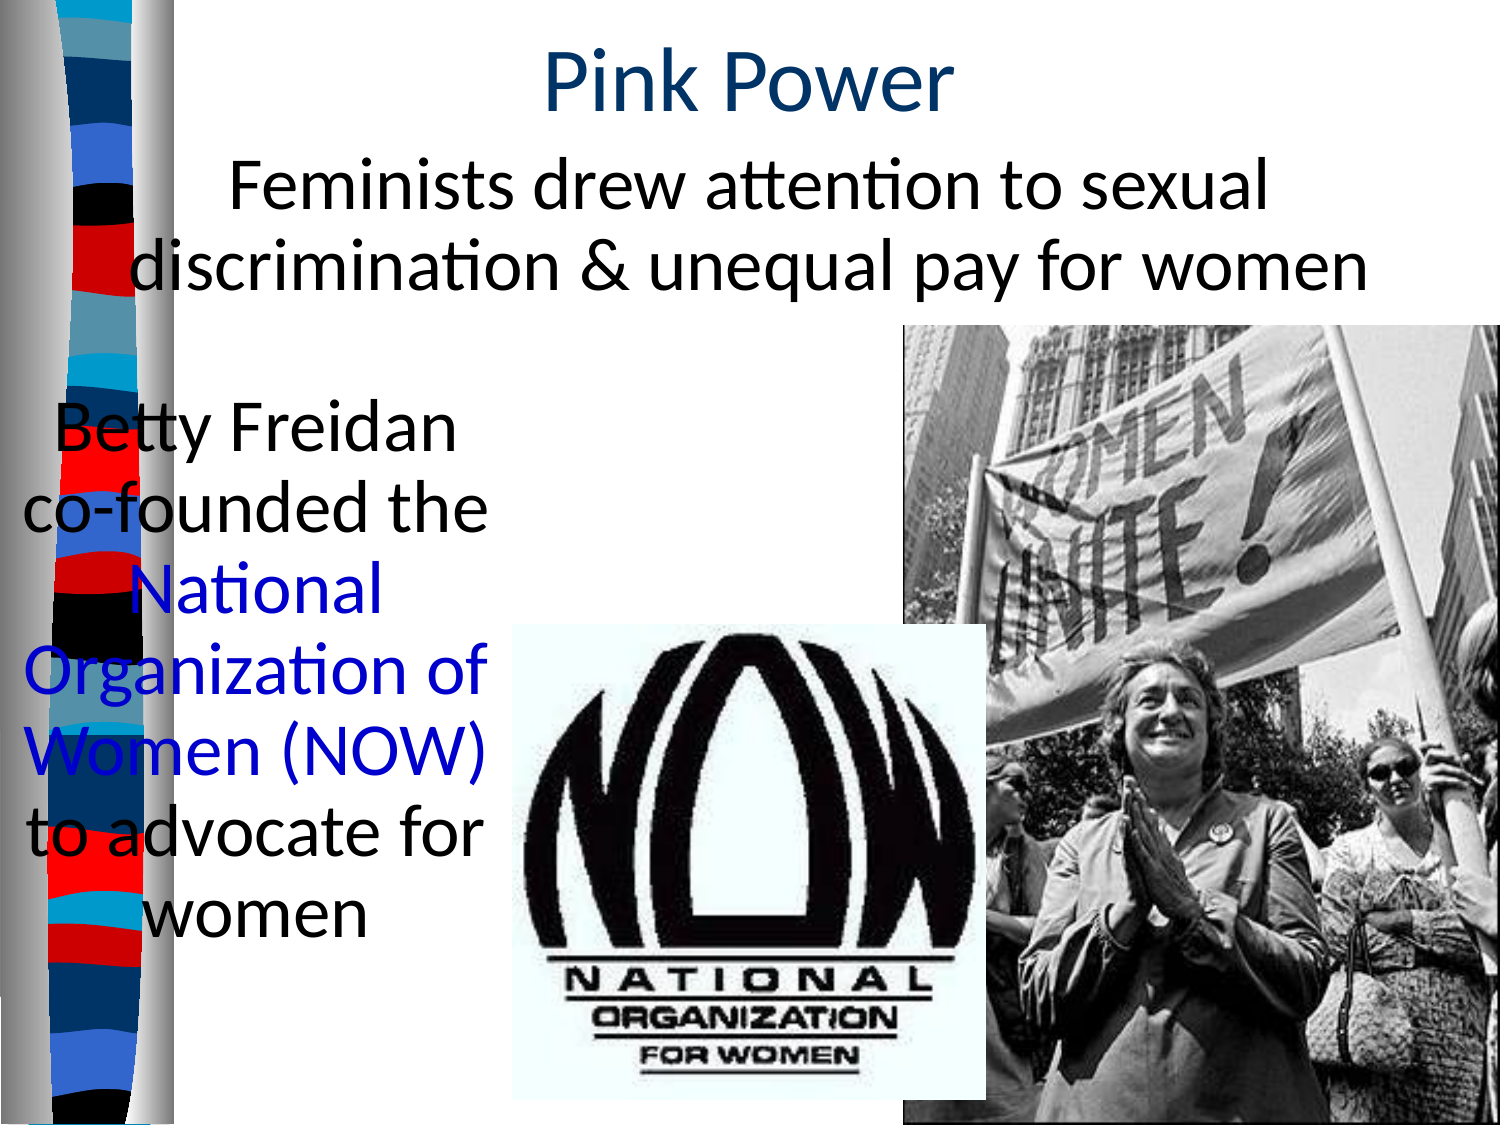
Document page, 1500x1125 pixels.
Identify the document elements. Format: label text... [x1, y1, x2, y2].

text_box Betty Freidan co-founded the National Organization of Women (NOW) to advocate for women [0, 379, 513, 961]
title Pink Power [0, 0, 1500, 137]
picture [512, 324, 1500, 1125]
text_box Feminists drew attention to sexual discrimination & unequal pay for women [0, 137, 1500, 315]
